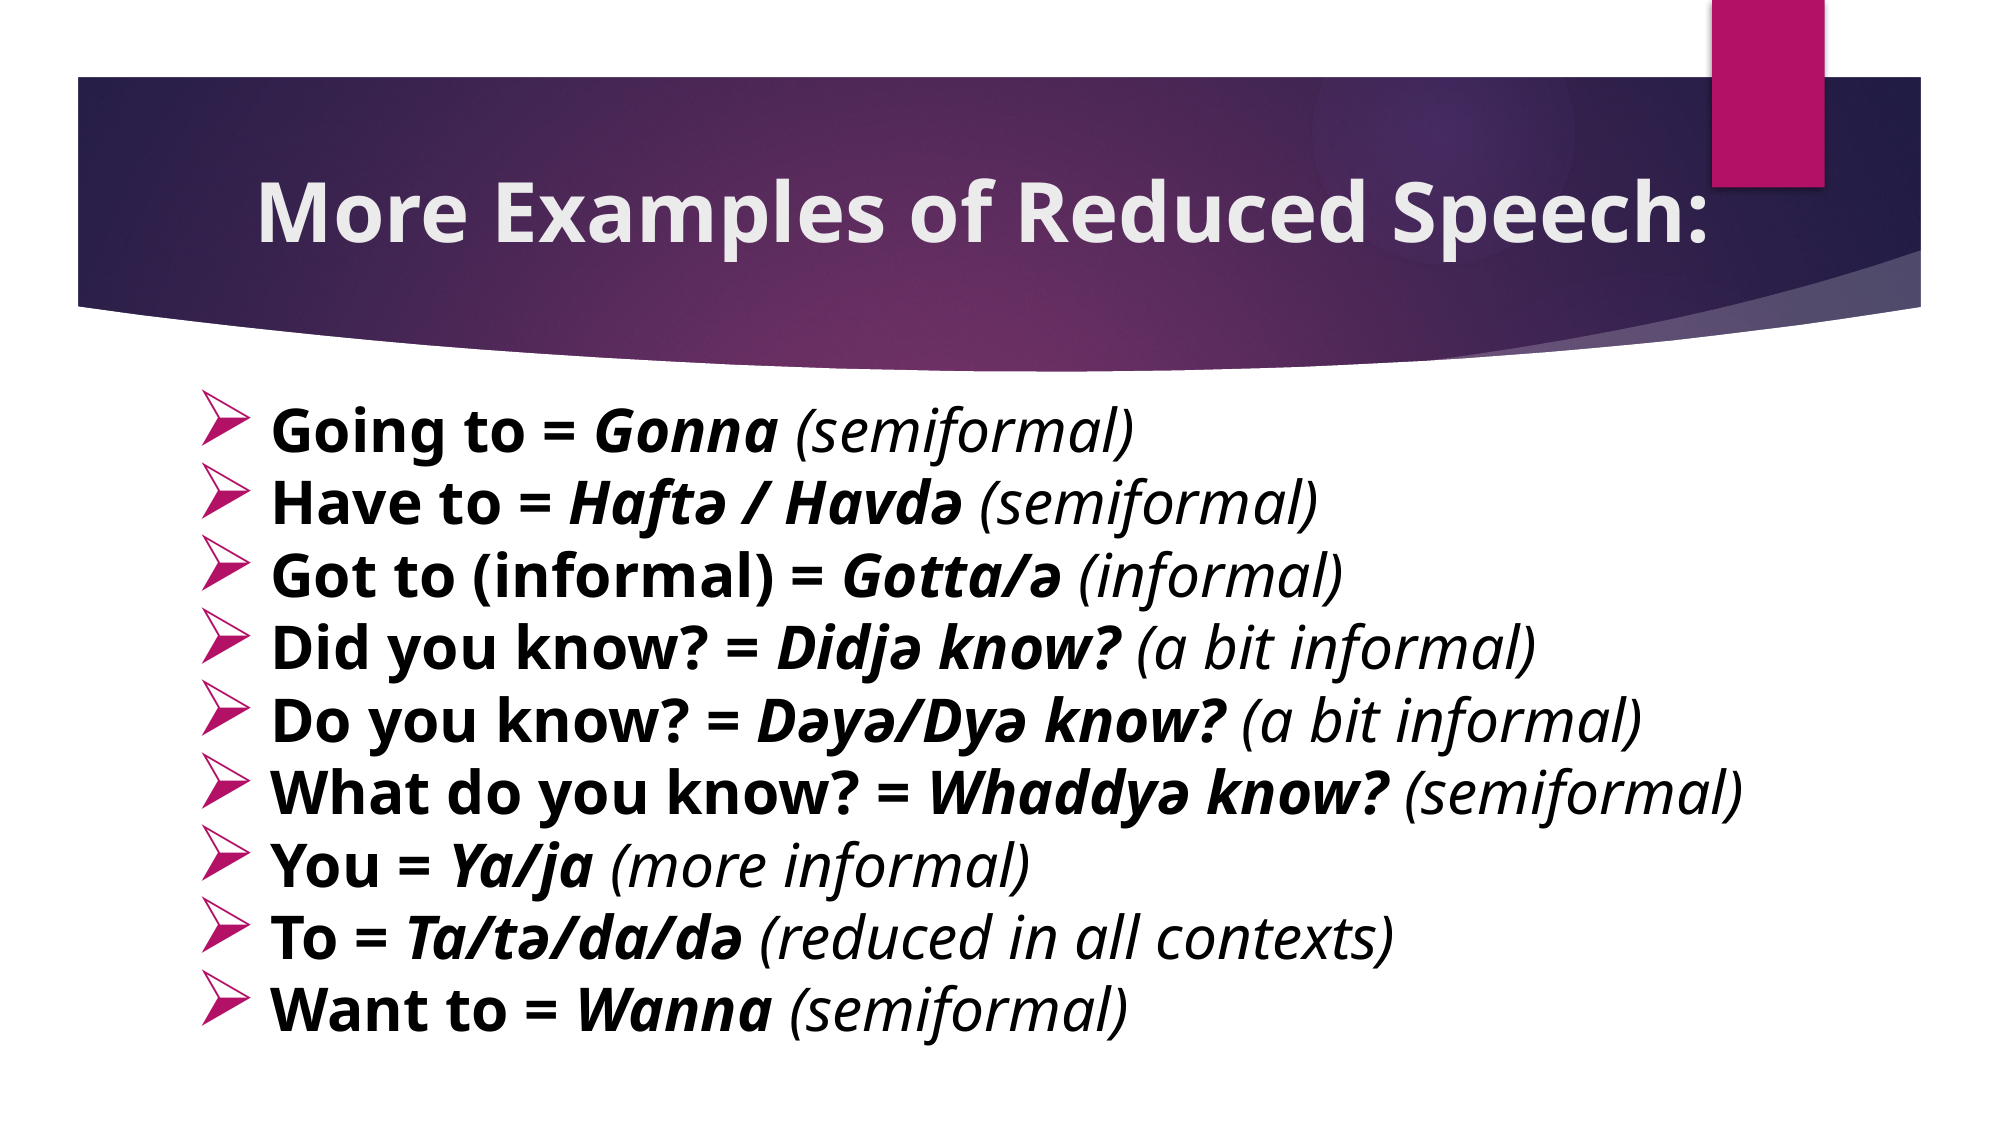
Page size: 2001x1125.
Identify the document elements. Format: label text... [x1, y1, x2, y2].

text_box More Examples of Reduced Speech: [210, 151, 1755, 267]
text_box Going to = Gonna (semiformal) Have to = Haftə / Havdə (semiformal) Got to (informal) = Gotta/ə (informal) Did you know? = Didjə know? (a bit informal) Do you know? = Dəyə/Dyə know? (a bit informal) What do you know? = Whaddyə know? (semiformal) You = Ya/ja (more informal) To = Ta/tə/da/də (reduced in all contexts) Want to = Wanna (semiformal) [180, 384, 1827, 1052]
